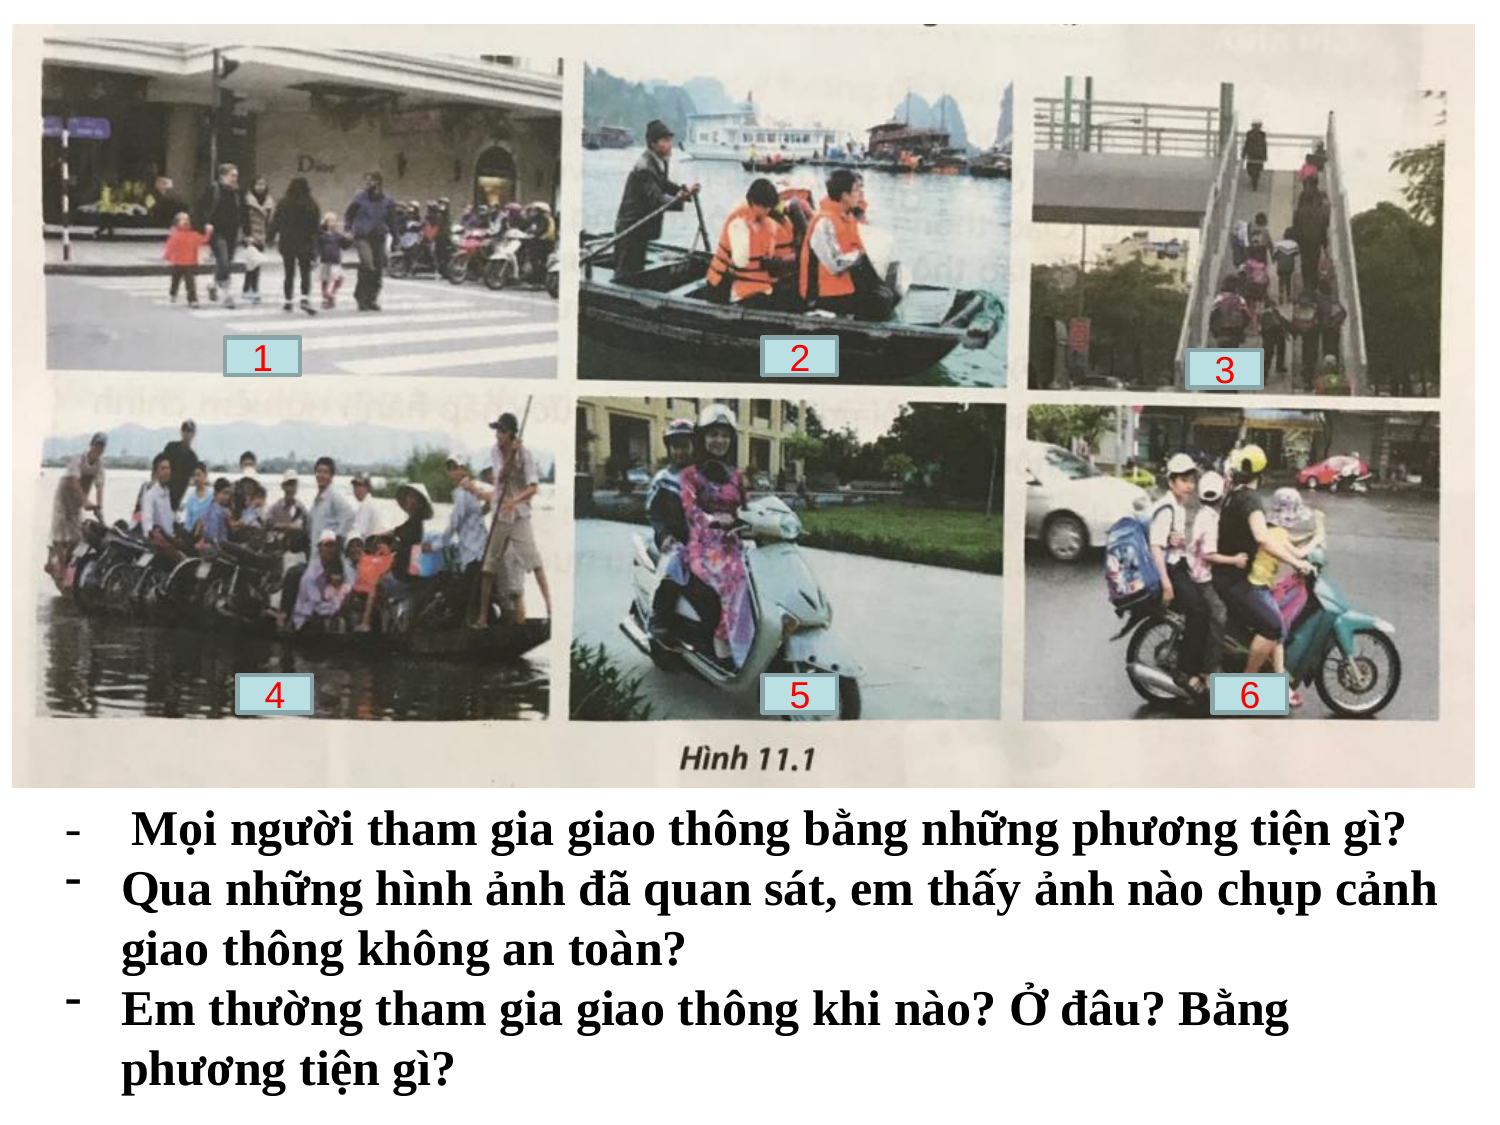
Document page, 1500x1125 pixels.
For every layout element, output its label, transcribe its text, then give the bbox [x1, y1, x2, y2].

picture [12, 24, 1476, 788]
text_box - Mọi người tham gia giao thông bằng những phương tiện gì? Qua những hình ảnh đã quan sát, em thấy ảnh nào chụp cảnh giao thông không an toàn? Em thường tham gia giao thông khi nào? Ở đâu? Bằng phương tiện gì? [49, 795, 1475, 1125]
